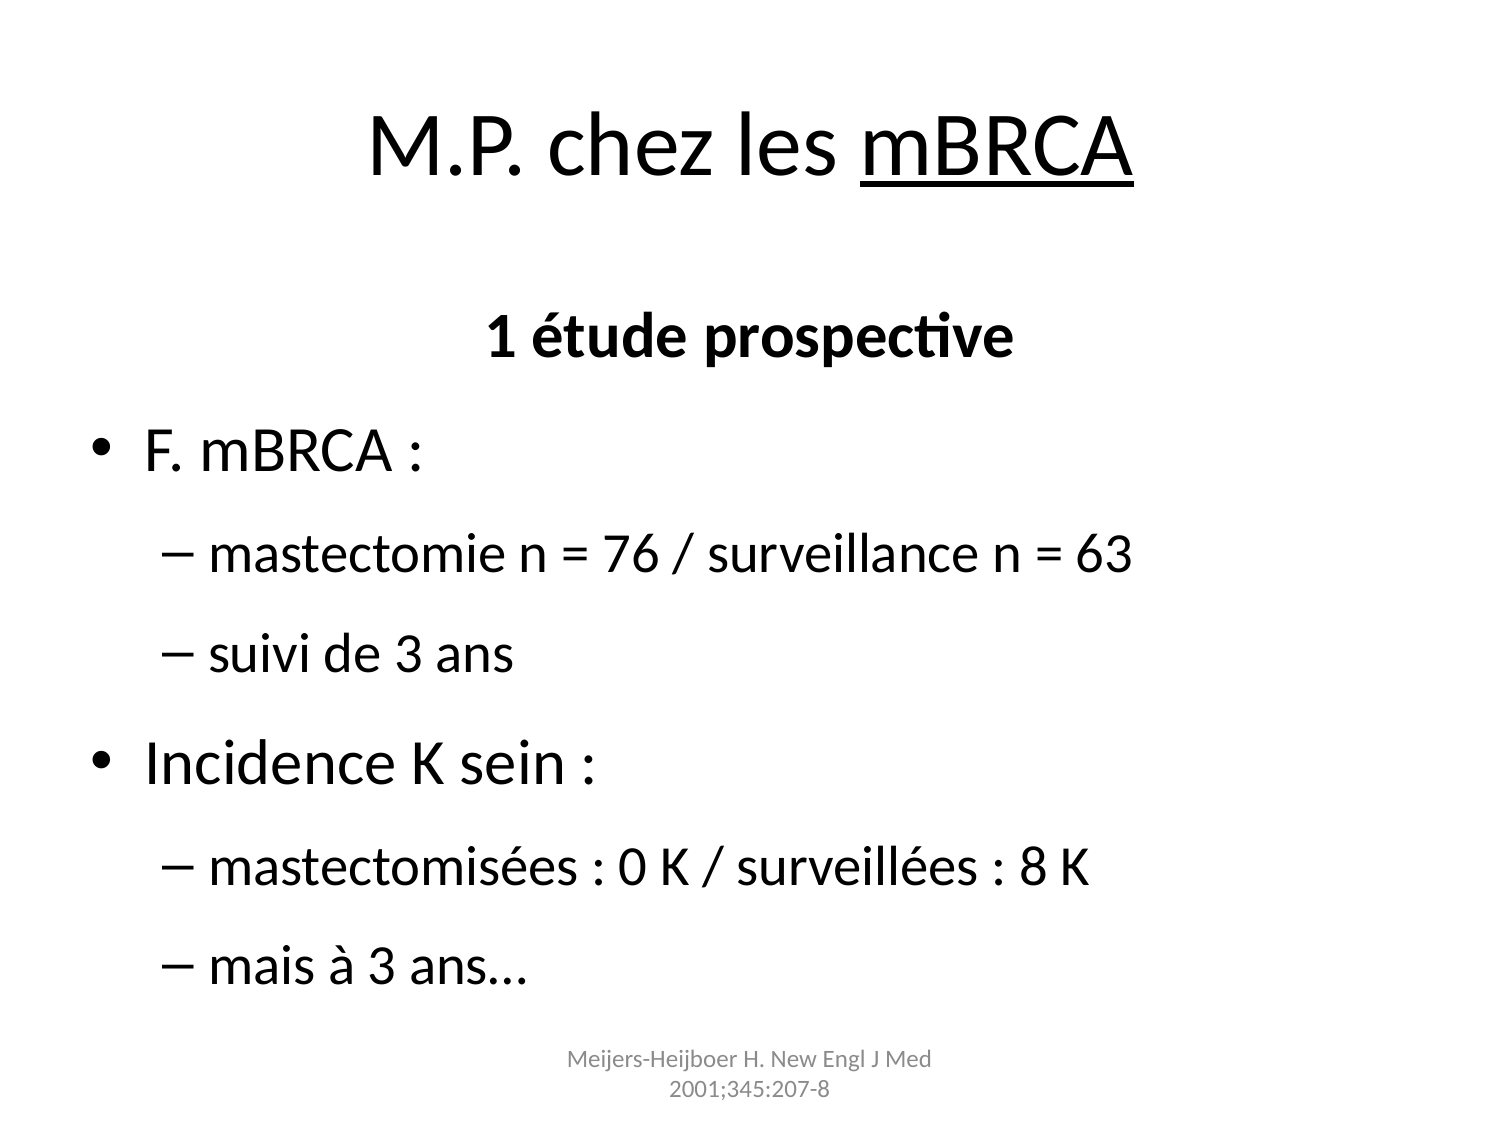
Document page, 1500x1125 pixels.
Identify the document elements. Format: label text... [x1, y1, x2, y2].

list 1 étude prospective F. mBRCA : mastectomie n = 76 / surveillance n = 63 suivi de 3 ans Incidence K sein : mastectomisées : 0 K / surveillées : 8 K mais à 3 ans… [75, 262, 1425, 1005]
footer Meijers-Heijboer H. New Engl J Med 2001;345:207-8 [512, 1042, 988, 1103]
title M.P. chez les mBRCA [75, 45, 1425, 233]
